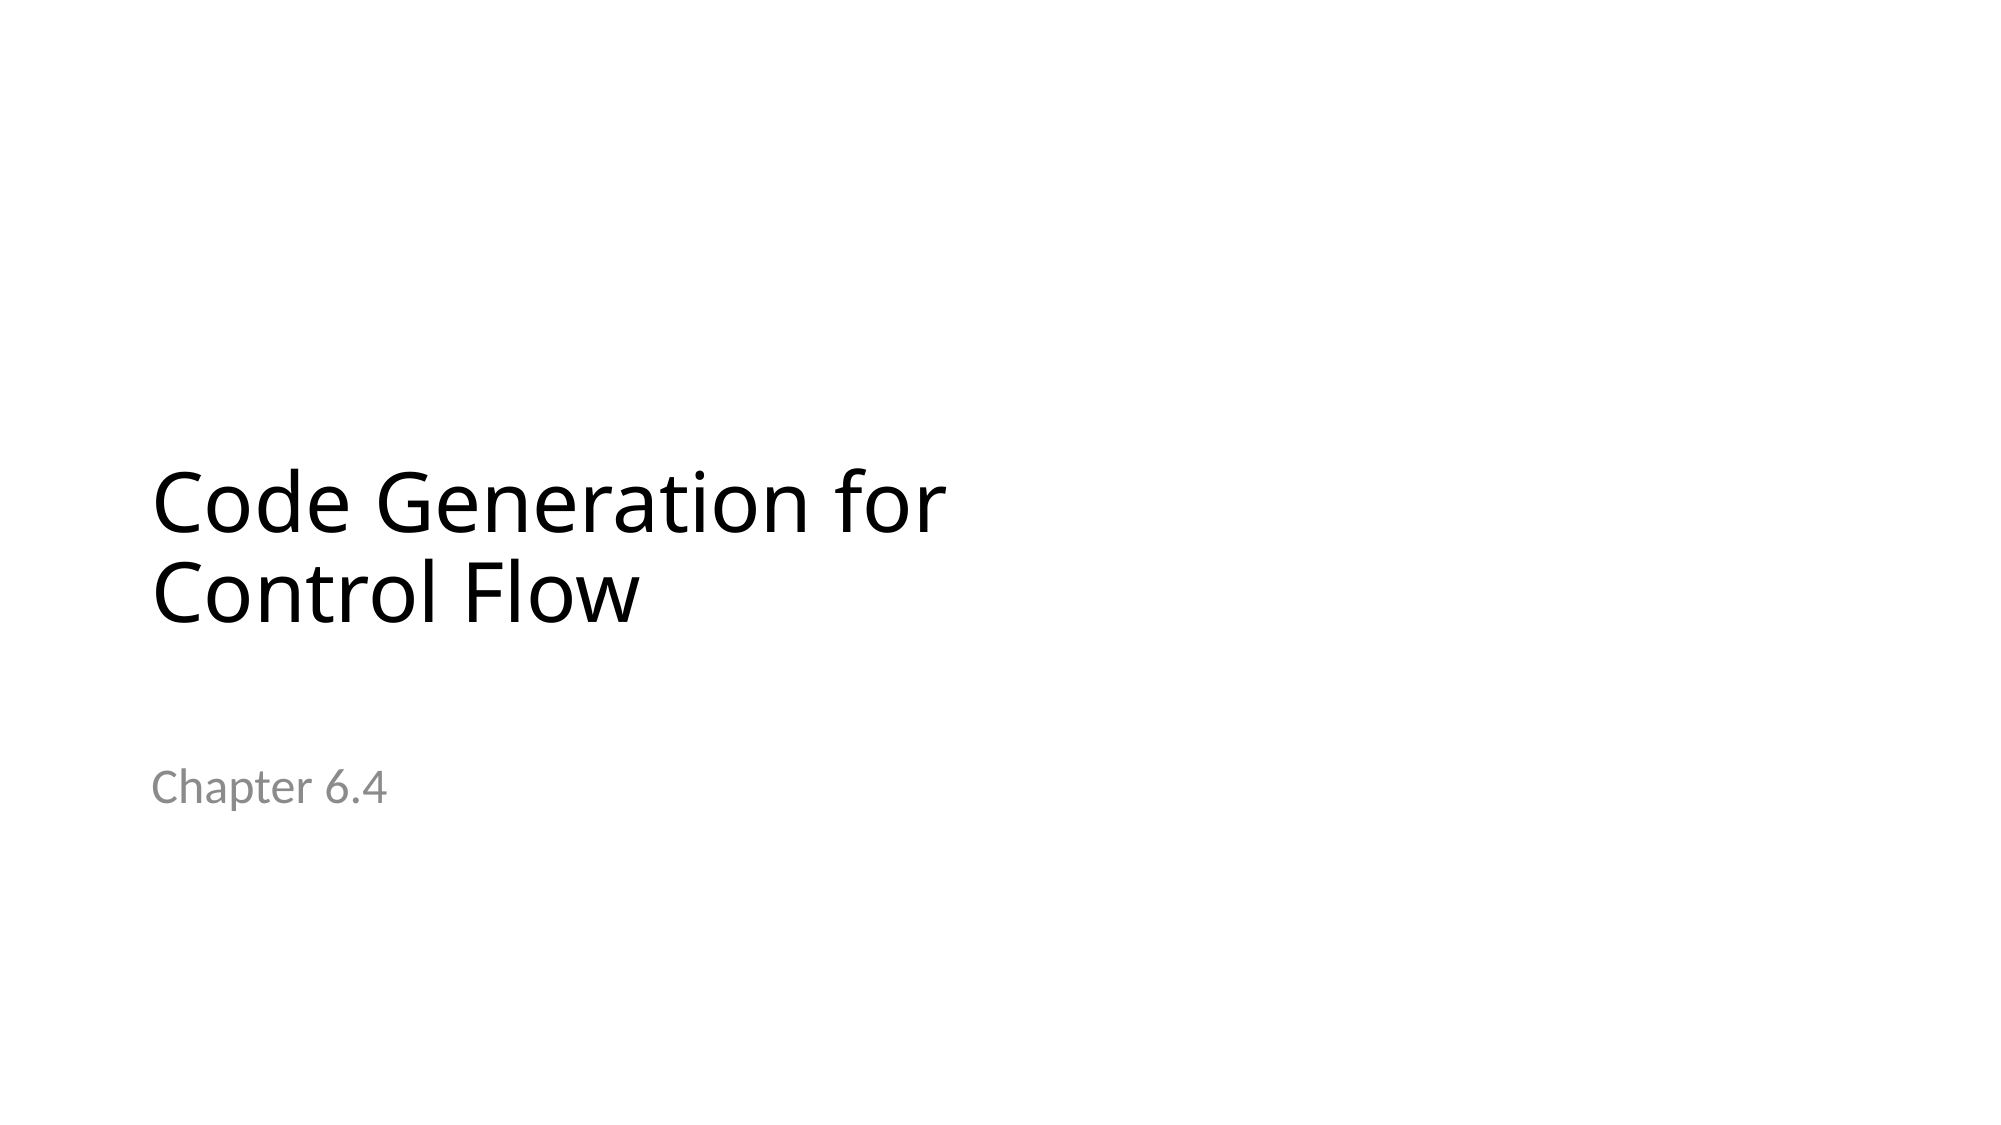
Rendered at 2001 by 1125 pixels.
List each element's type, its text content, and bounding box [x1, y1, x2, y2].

list Chapter 6.4 [136, 752, 1862, 999]
title Code Generation for Control Flow [136, 280, 1862, 749]
